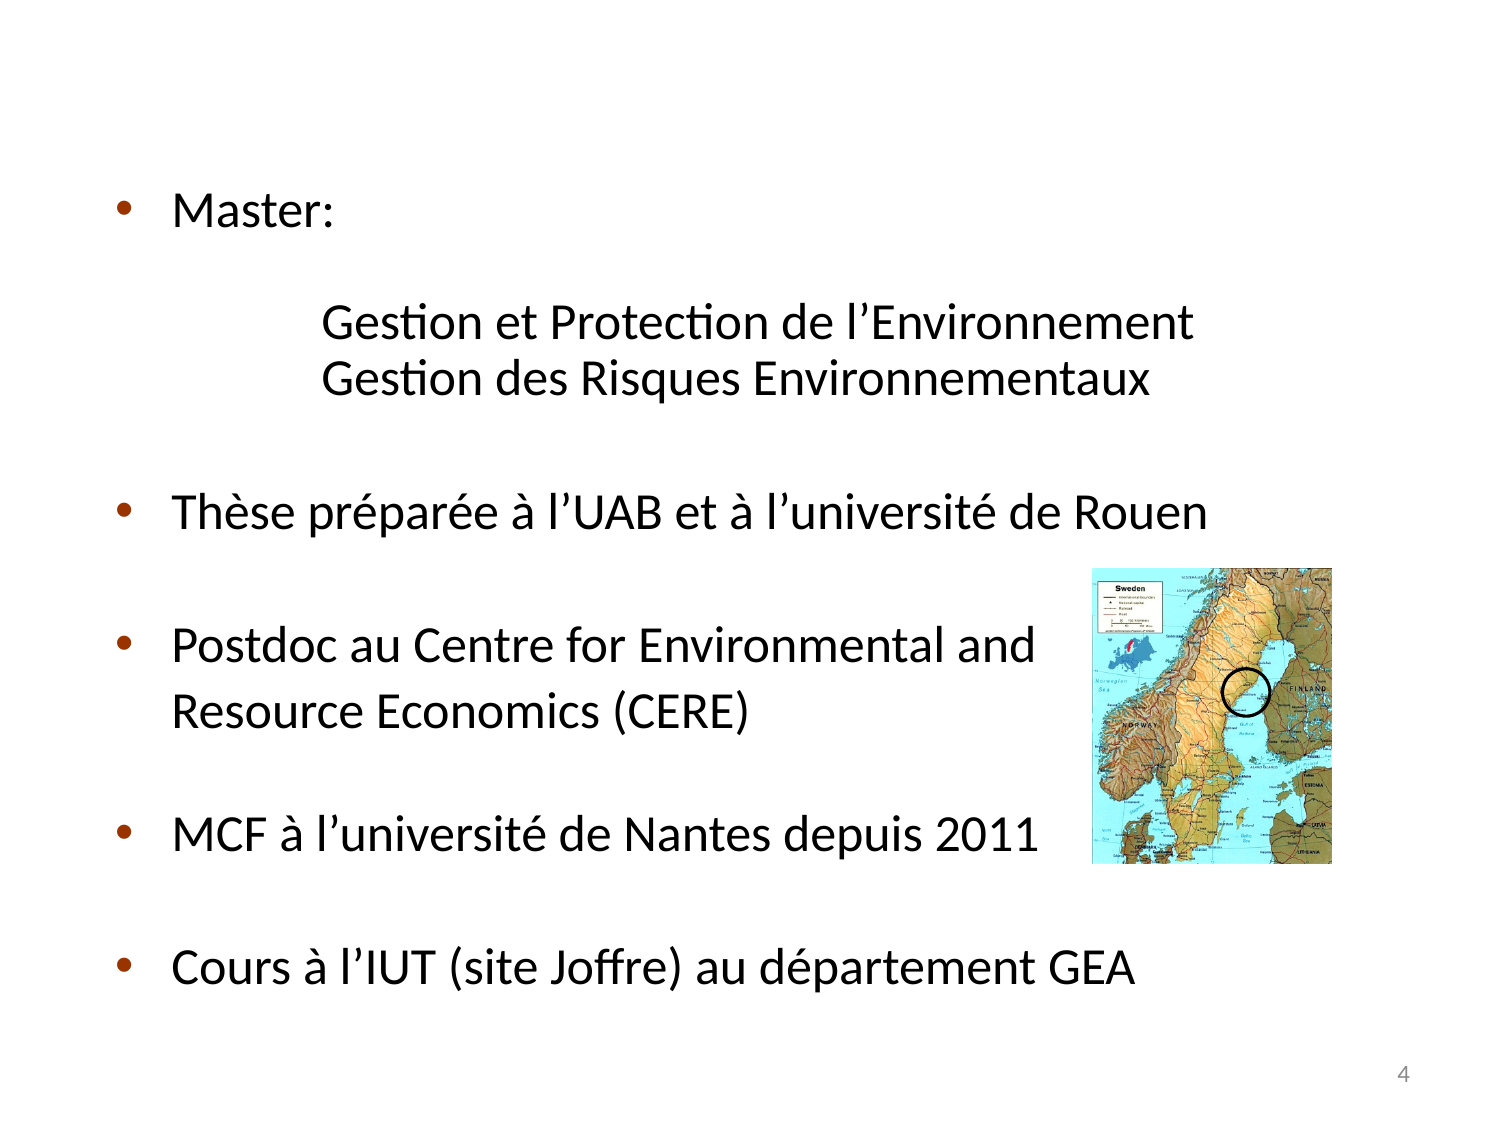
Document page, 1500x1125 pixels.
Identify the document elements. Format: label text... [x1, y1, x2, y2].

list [1092, 568, 1333, 865]
slide_number 4 [1074, 1042, 1425, 1103]
list Master: Gestion et Protection de l’Environnement Gestion des Risques Environnementaux Thèse préparée à l’UAB et à l’université de Rouen Postdoc au Centre for Environmental and Resource Economics (CERE) MCF à l’université de Nantes depuis 2011 Cours à l’IUT (site Joffre) au département GEA [100, 101, 1412, 929]
